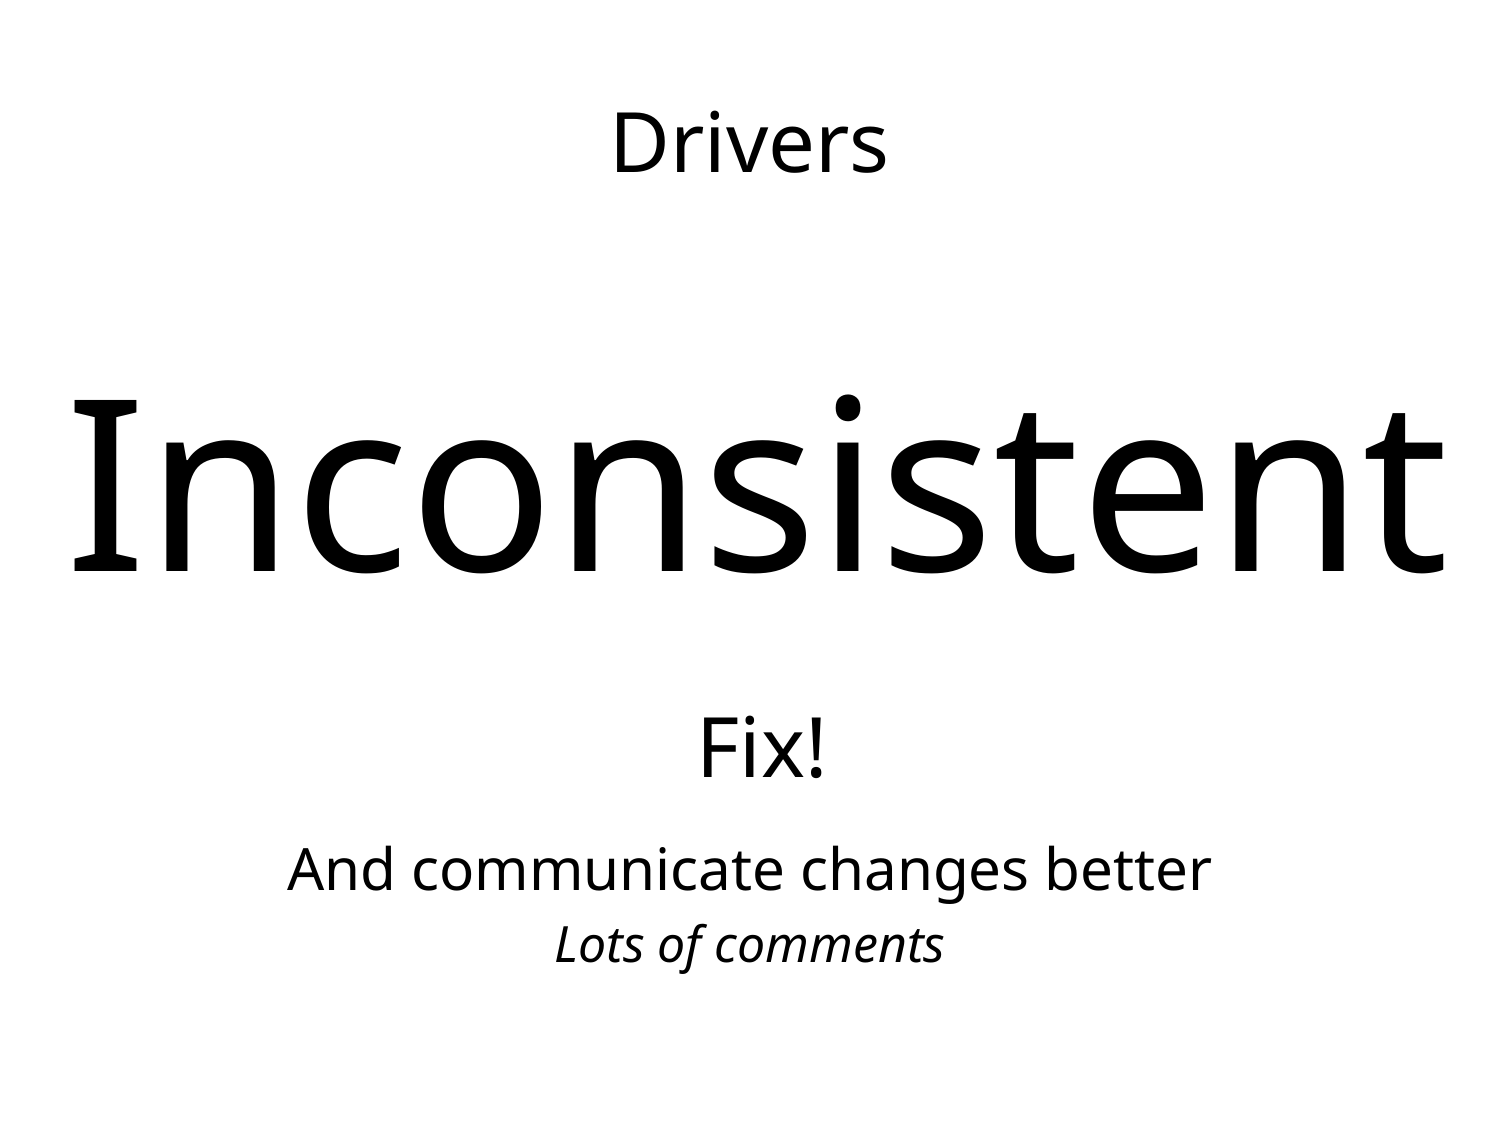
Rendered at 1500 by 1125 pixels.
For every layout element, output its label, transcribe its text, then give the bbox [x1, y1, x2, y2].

title Drivers [75, 45, 1425, 233]
text_box Fix! [87, 650, 1438, 838]
text_box And communicate changes better Lots of comments [74, 824, 1425, 1125]
text_box Inconsistent [50, 324, 1466, 628]
